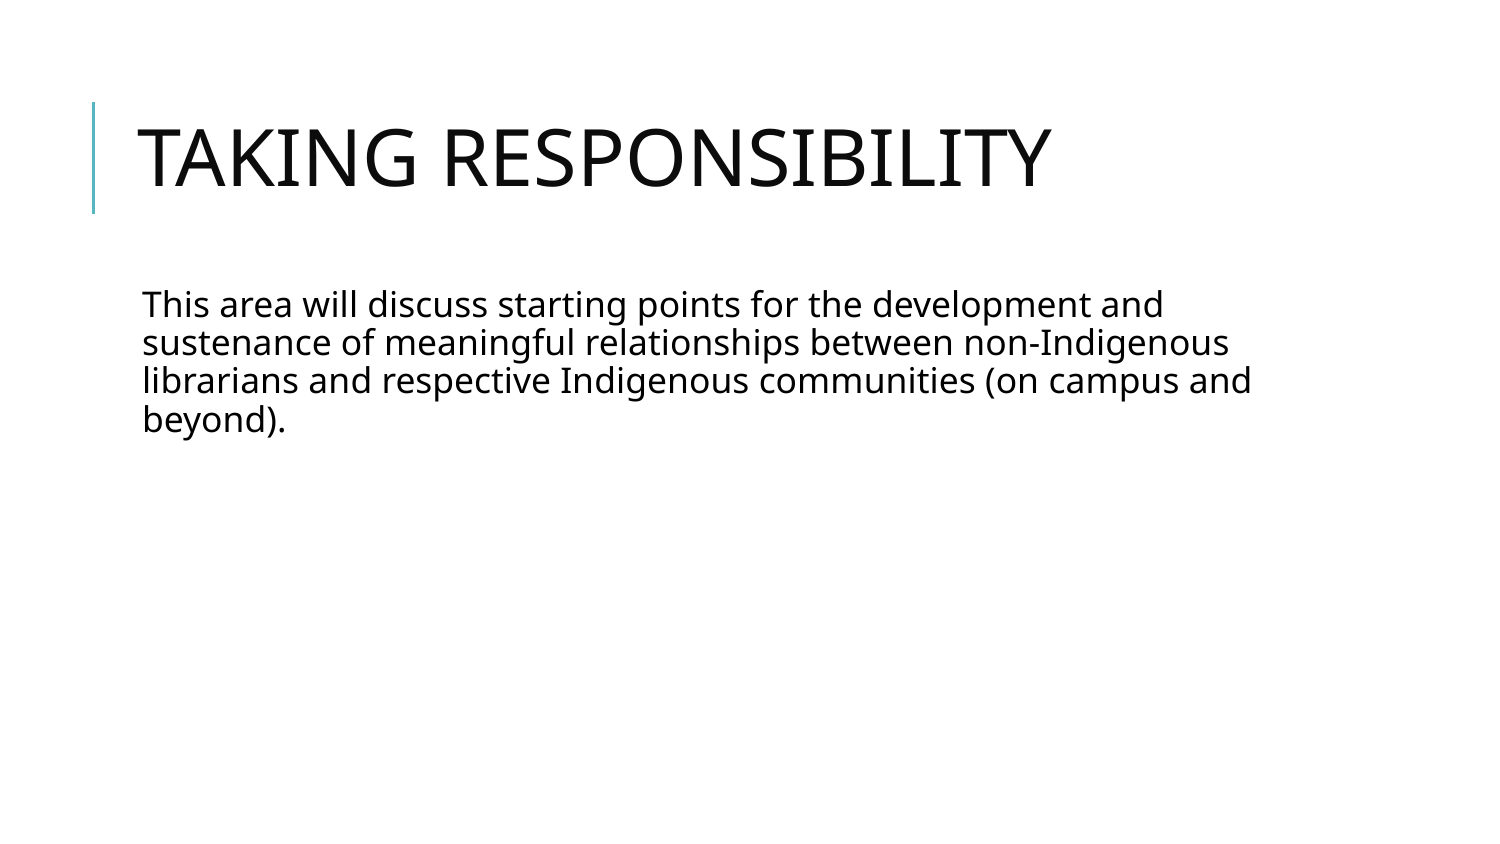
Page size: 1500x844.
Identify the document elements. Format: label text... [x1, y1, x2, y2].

list This area will discuss starting points for the development and sustenance of meaningful relationships between non-Indigenous librarians and respective Indigenous communities (on campus and beyond). [126, 281, 1322, 777]
title TAKING RESPONSIBILITY [126, 71, 1322, 257]
